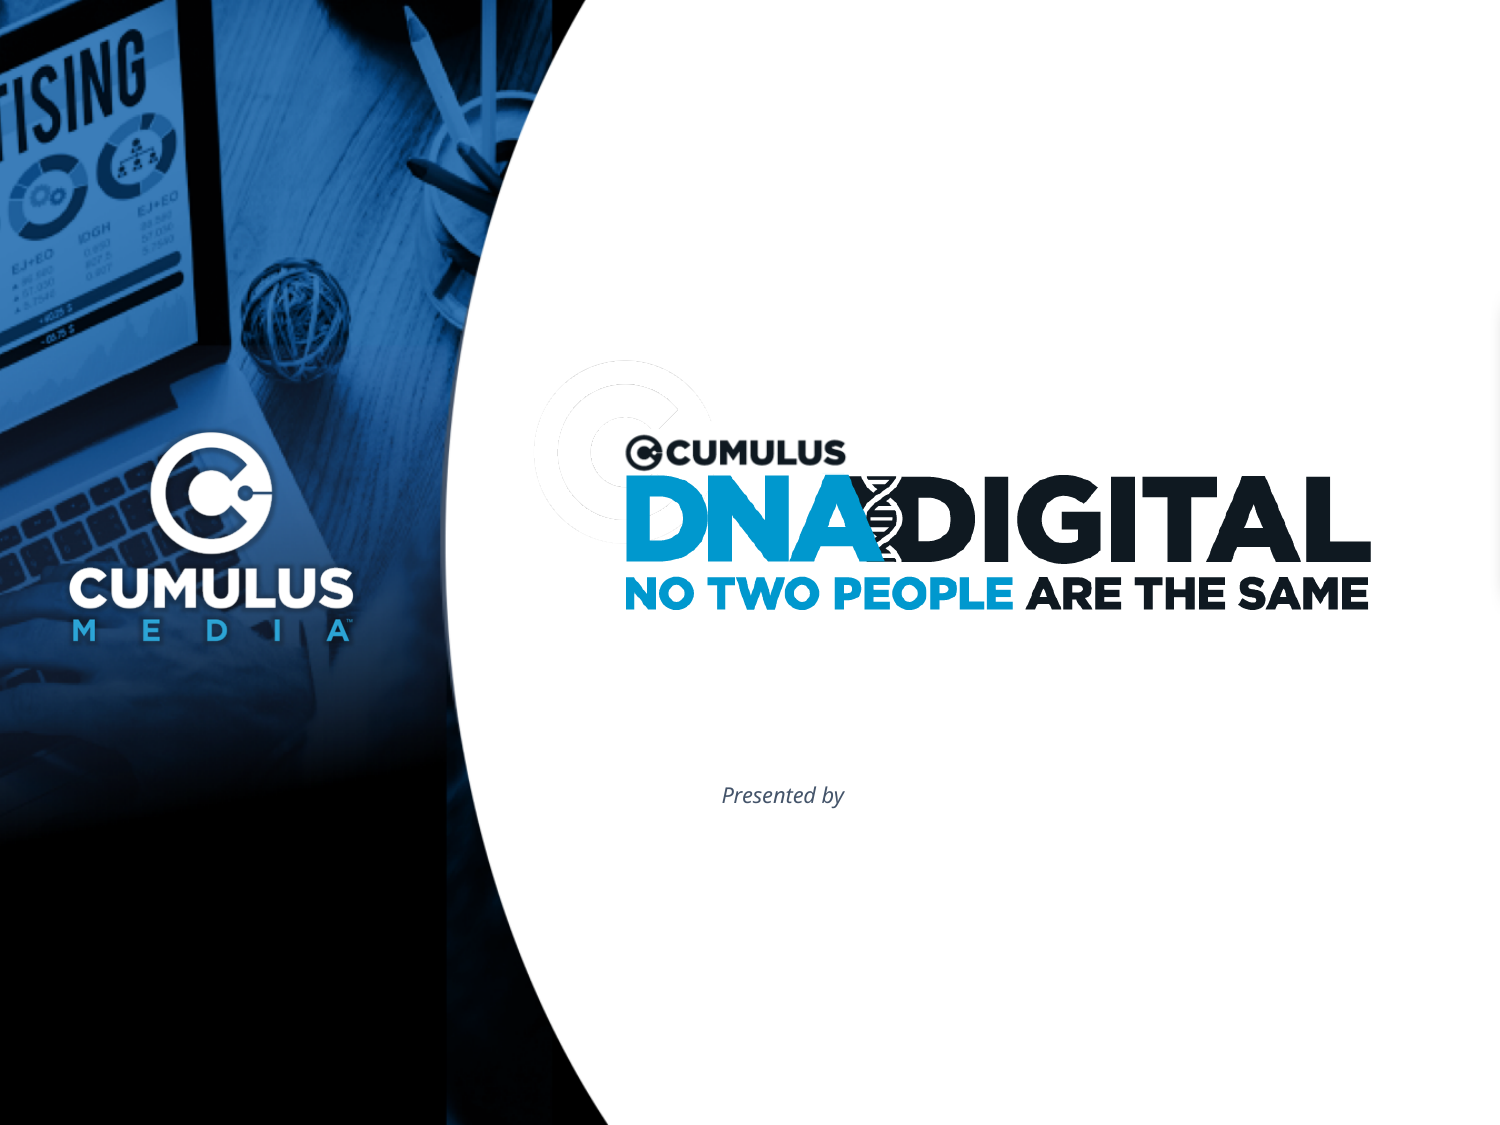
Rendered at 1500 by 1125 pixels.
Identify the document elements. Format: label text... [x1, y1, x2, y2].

picture [0, 0, 1426, 1125]
text_box Presented by [706, 769, 1366, 879]
text_box DNA DIGITAL SOLUTIONS [736, 394, 1430, 476]
